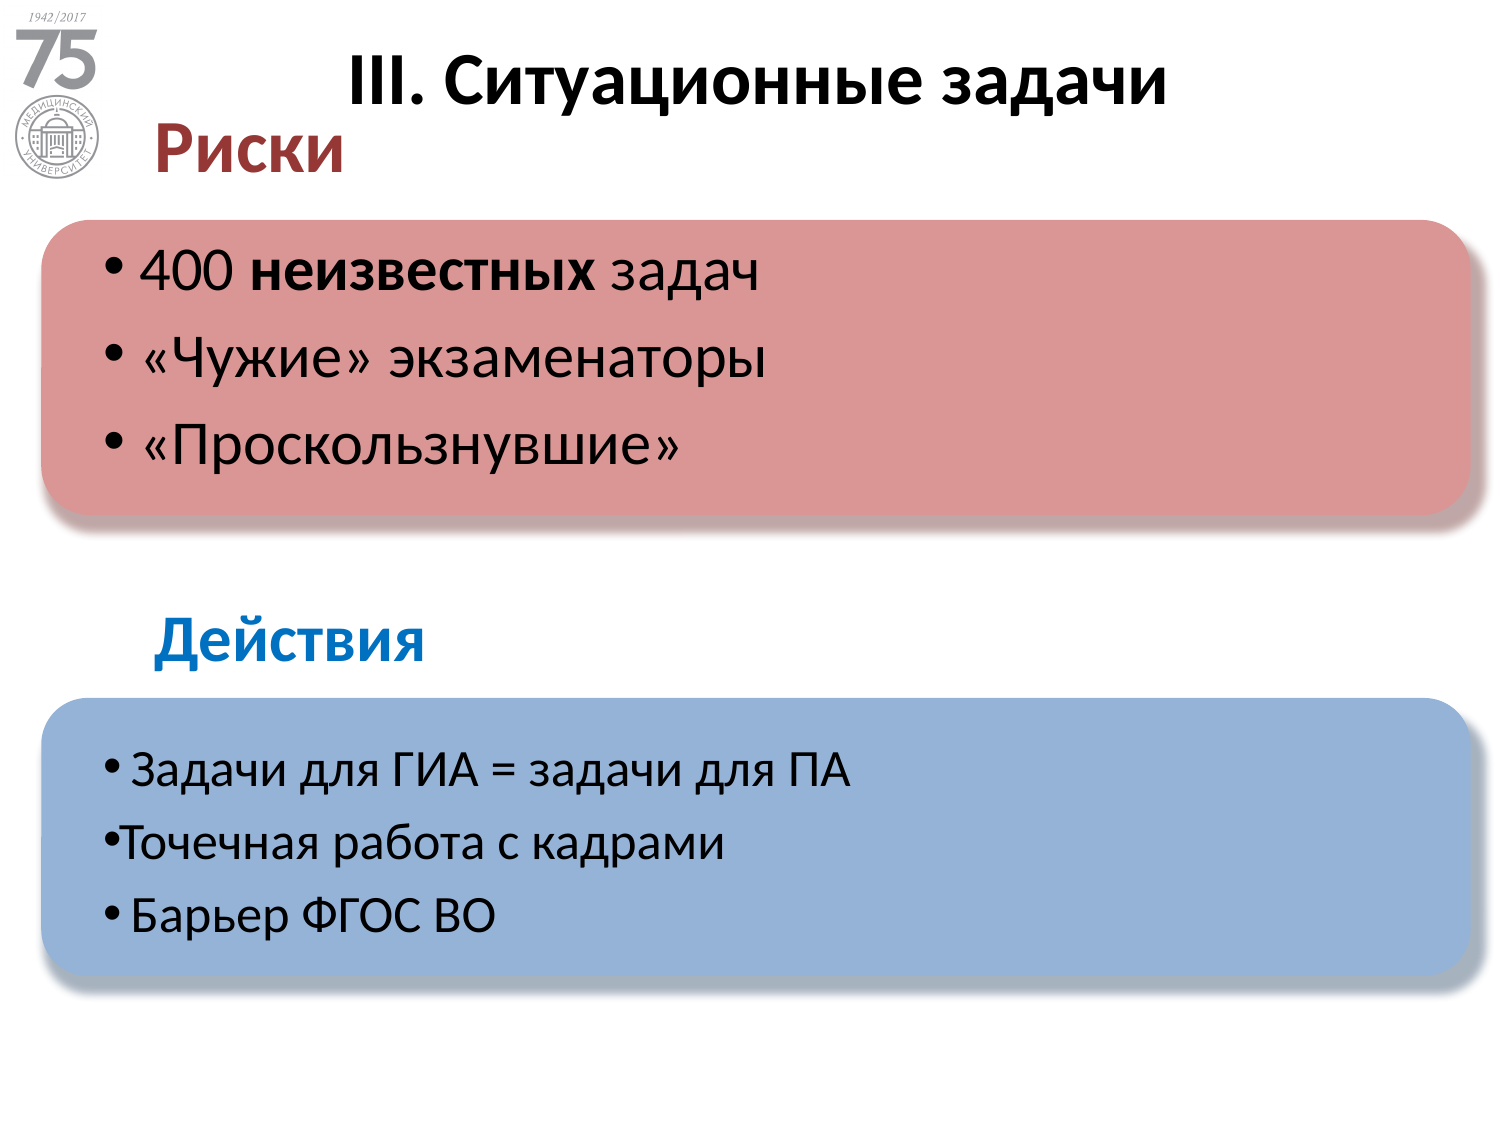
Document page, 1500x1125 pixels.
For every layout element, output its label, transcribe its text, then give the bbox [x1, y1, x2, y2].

title III. Ситуационные задачи [312, 0, 1205, 149]
text_box [39, 217, 1473, 518]
picture [3, 5, 111, 186]
text_box [39, 695, 1473, 979]
text_box Действия [139, 587, 612, 695]
subtitle Риски [139, 90, 577, 218]
text_box Задачи для ГИА = задачи для ПА Точечная работа с кадрами Барьер ФГОС ВО [86, 724, 1319, 954]
text_box 400 неизвестных задач «Чужие» экзаменаторы «Проскользнувшие» [86, 218, 1319, 517]
